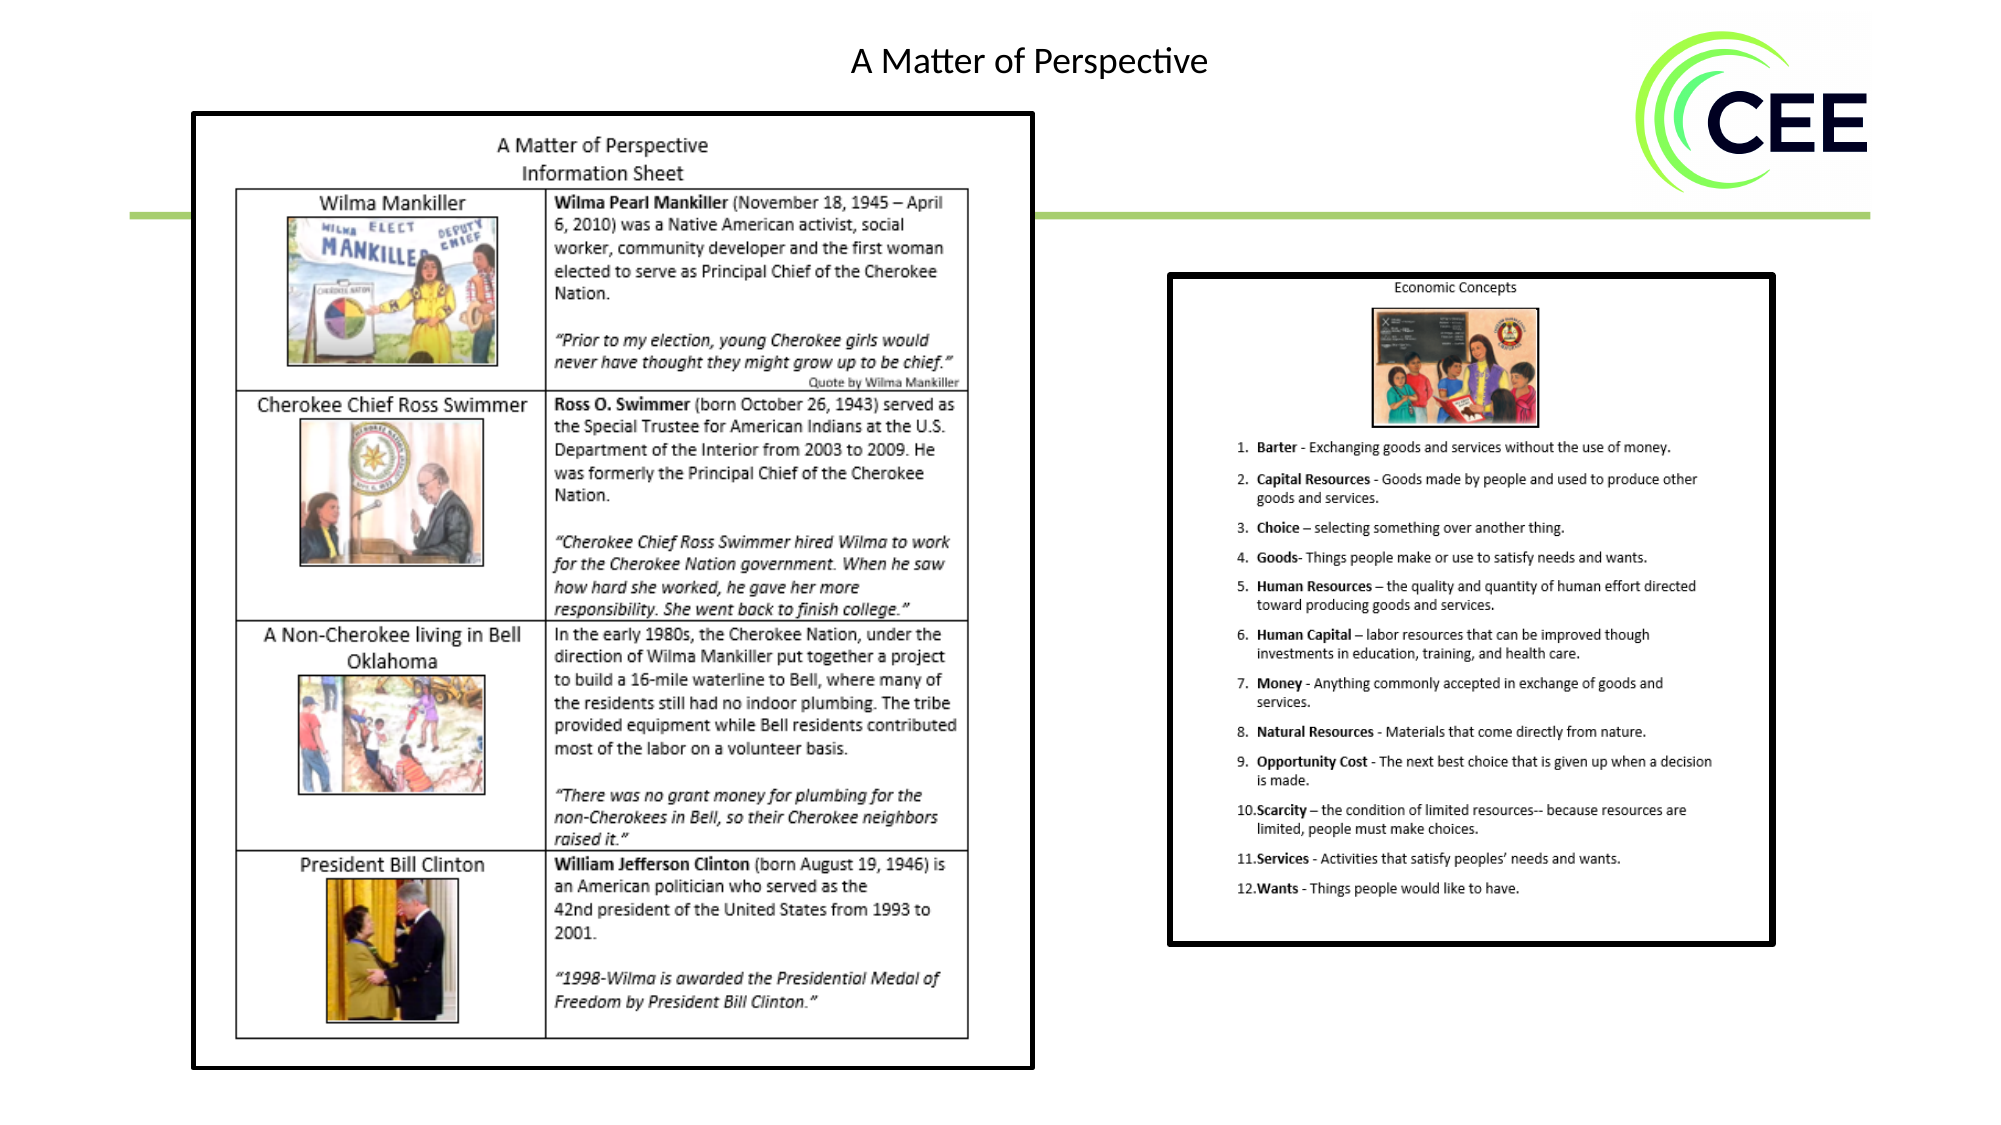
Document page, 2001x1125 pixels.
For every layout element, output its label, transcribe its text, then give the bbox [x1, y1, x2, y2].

picture [195, 115, 1031, 1066]
picture [1172, 278, 1770, 942]
picture [1630, 11, 1872, 212]
text_box A Matter of Perspective [530, 28, 1530, 89]
